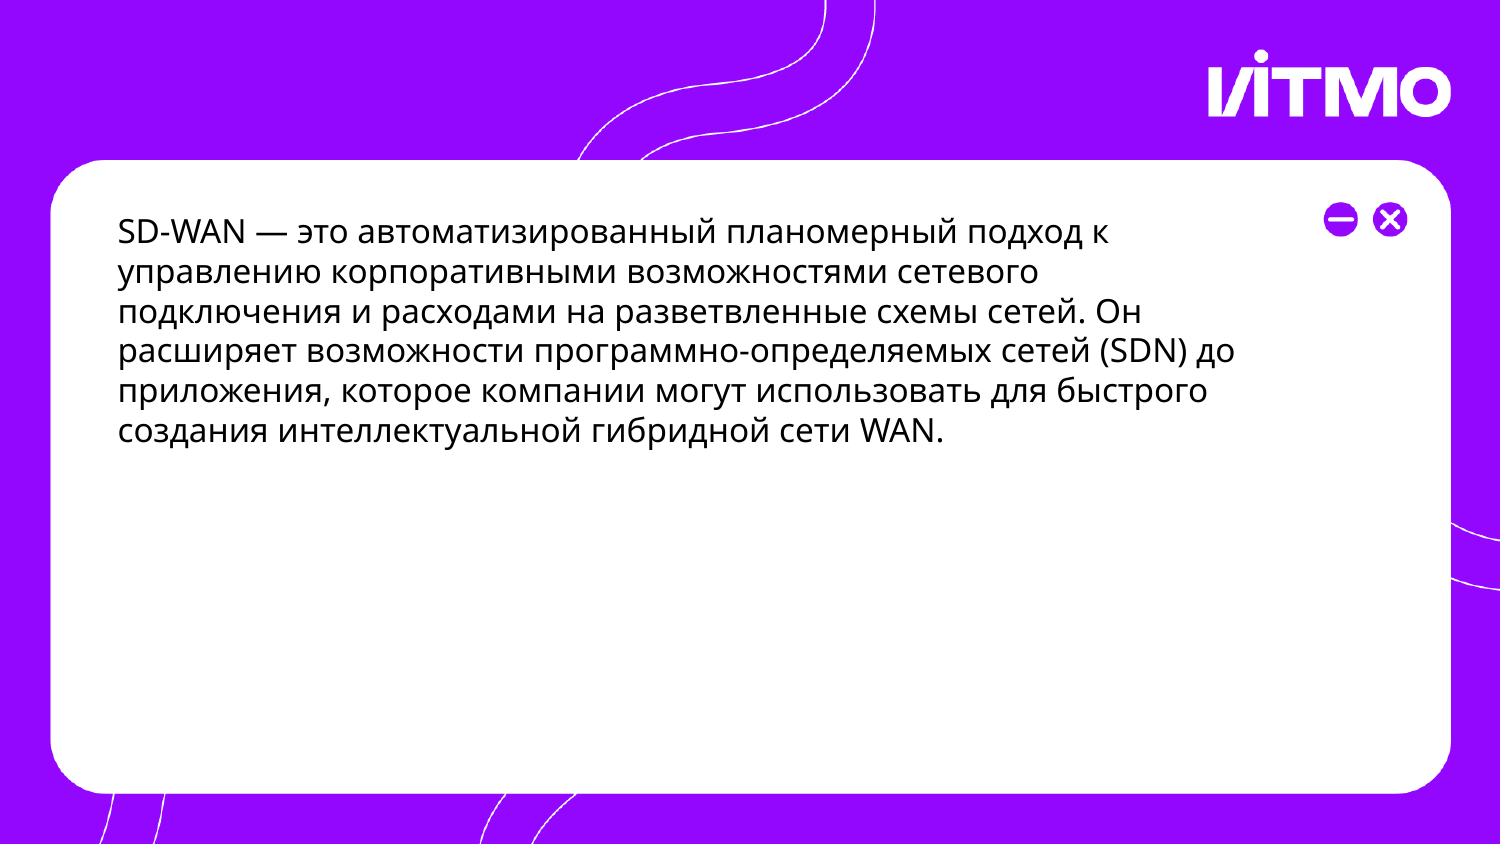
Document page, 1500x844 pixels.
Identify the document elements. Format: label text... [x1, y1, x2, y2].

list SD-WAN — это автоматизированный планомерный подход к управлению корпоративными возможностями сетевого подключения и расходами на разветвленные схемы сетей. Он расширяет возможности программно-определяемых сетей (SDN) до приложения, которое компании могут использовать для быстрого создания интеллектуальной гибридной сети WAN. [102, 202, 1279, 762]
picture [0, 0, 1500, 844]
